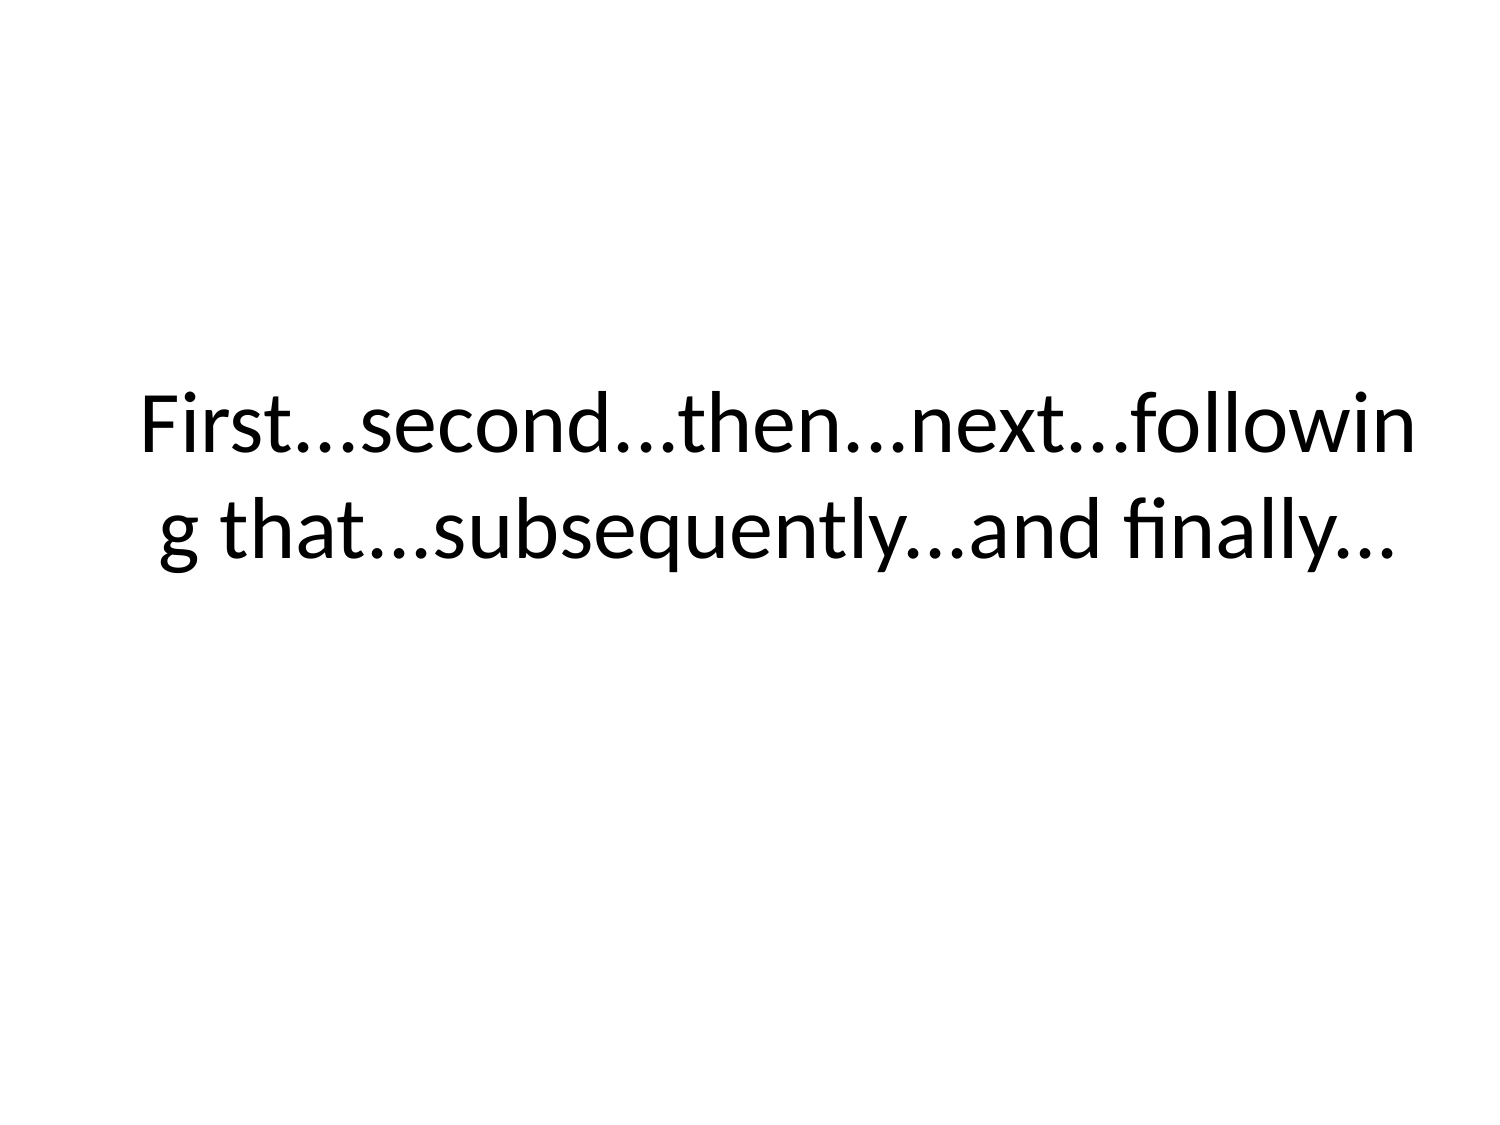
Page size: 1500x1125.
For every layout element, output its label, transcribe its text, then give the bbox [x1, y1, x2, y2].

title First...second...then...next...following that...subsequently...and finally... [112, 349, 1447, 591]
